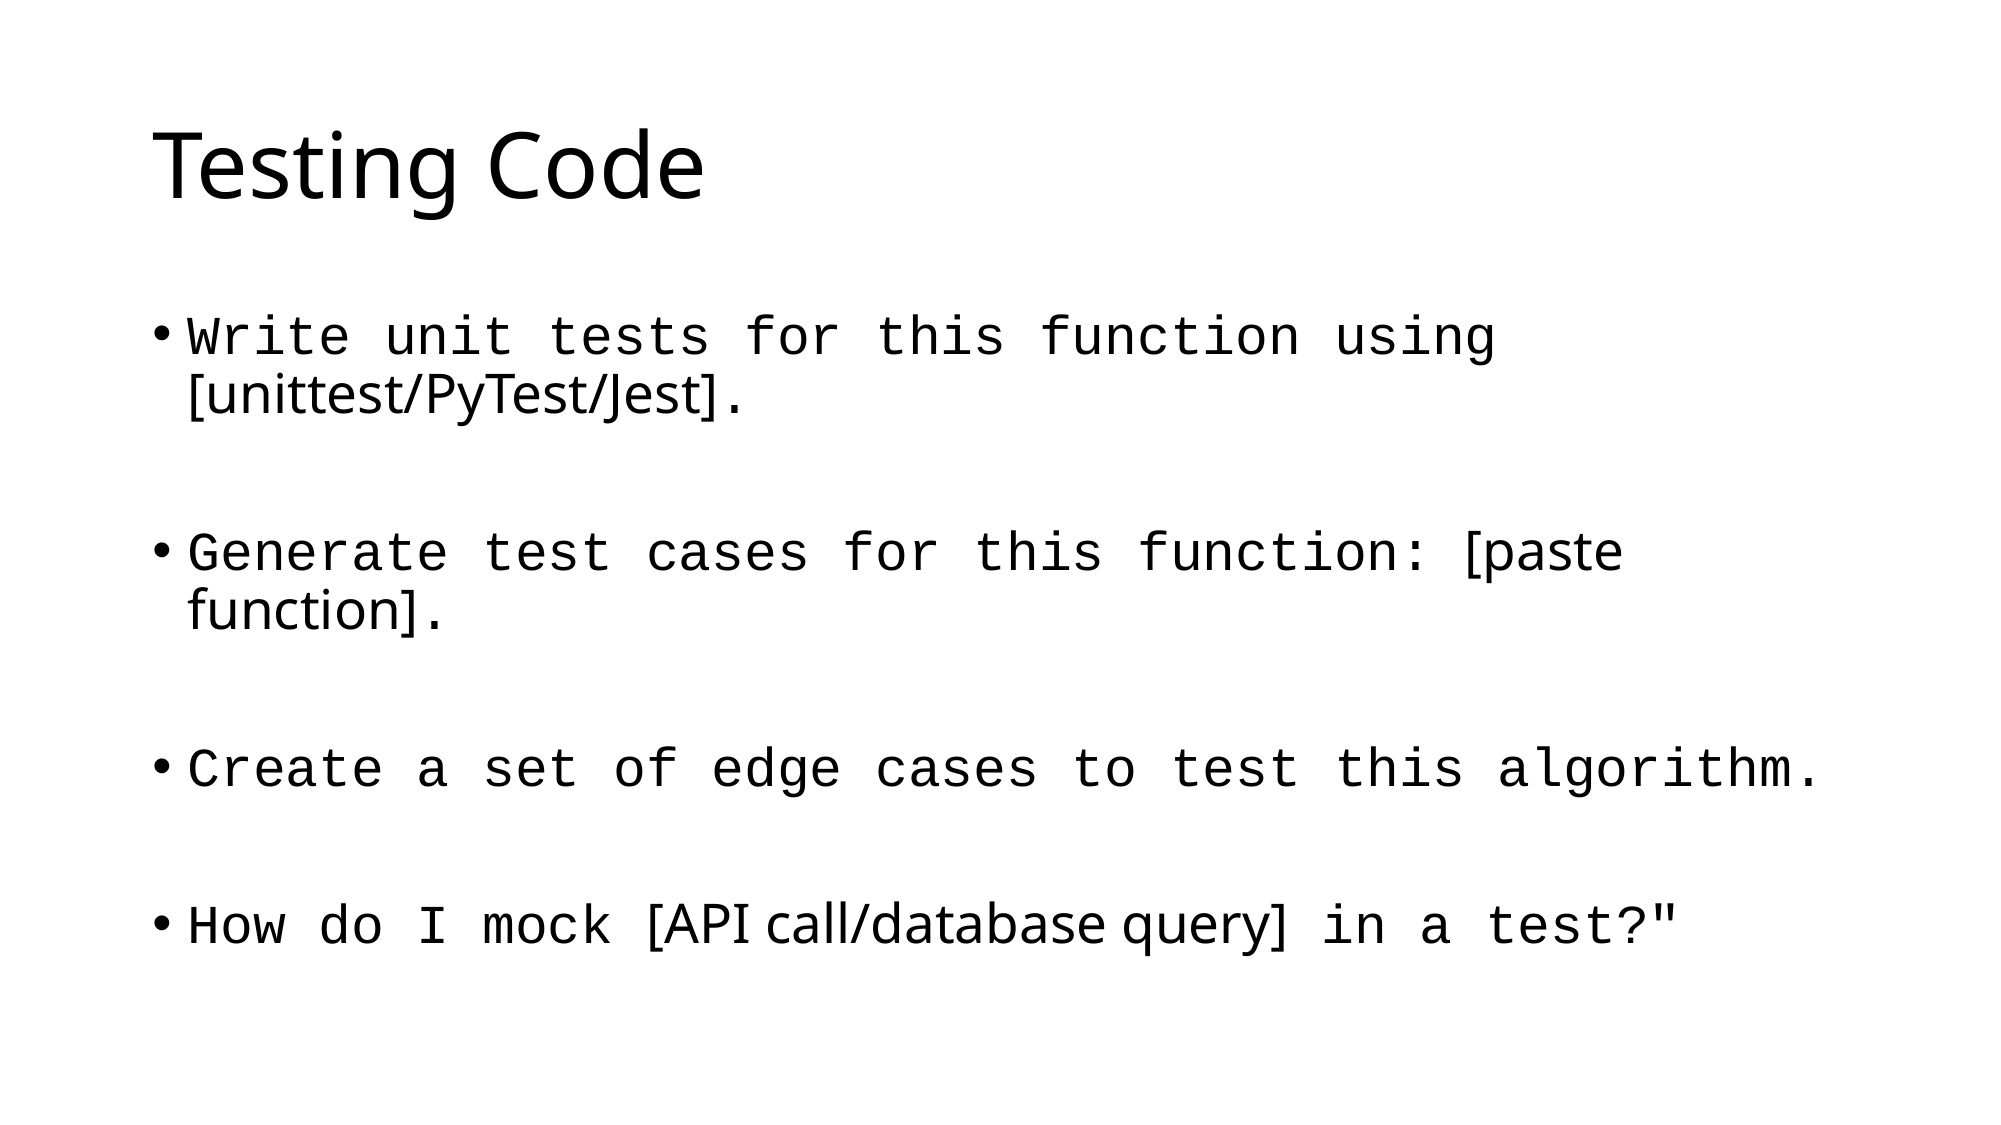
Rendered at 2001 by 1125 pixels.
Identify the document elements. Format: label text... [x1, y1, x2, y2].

list Write unit tests for this function using [unittest/PyTest/Jest]. Generate test cases for this function: [paste function]. Create a set of edge cases to test this algorithm. How do I mock [API call/database query] in a test?" [137, 299, 1863, 1014]
title Testing Code [137, 59, 1863, 278]
